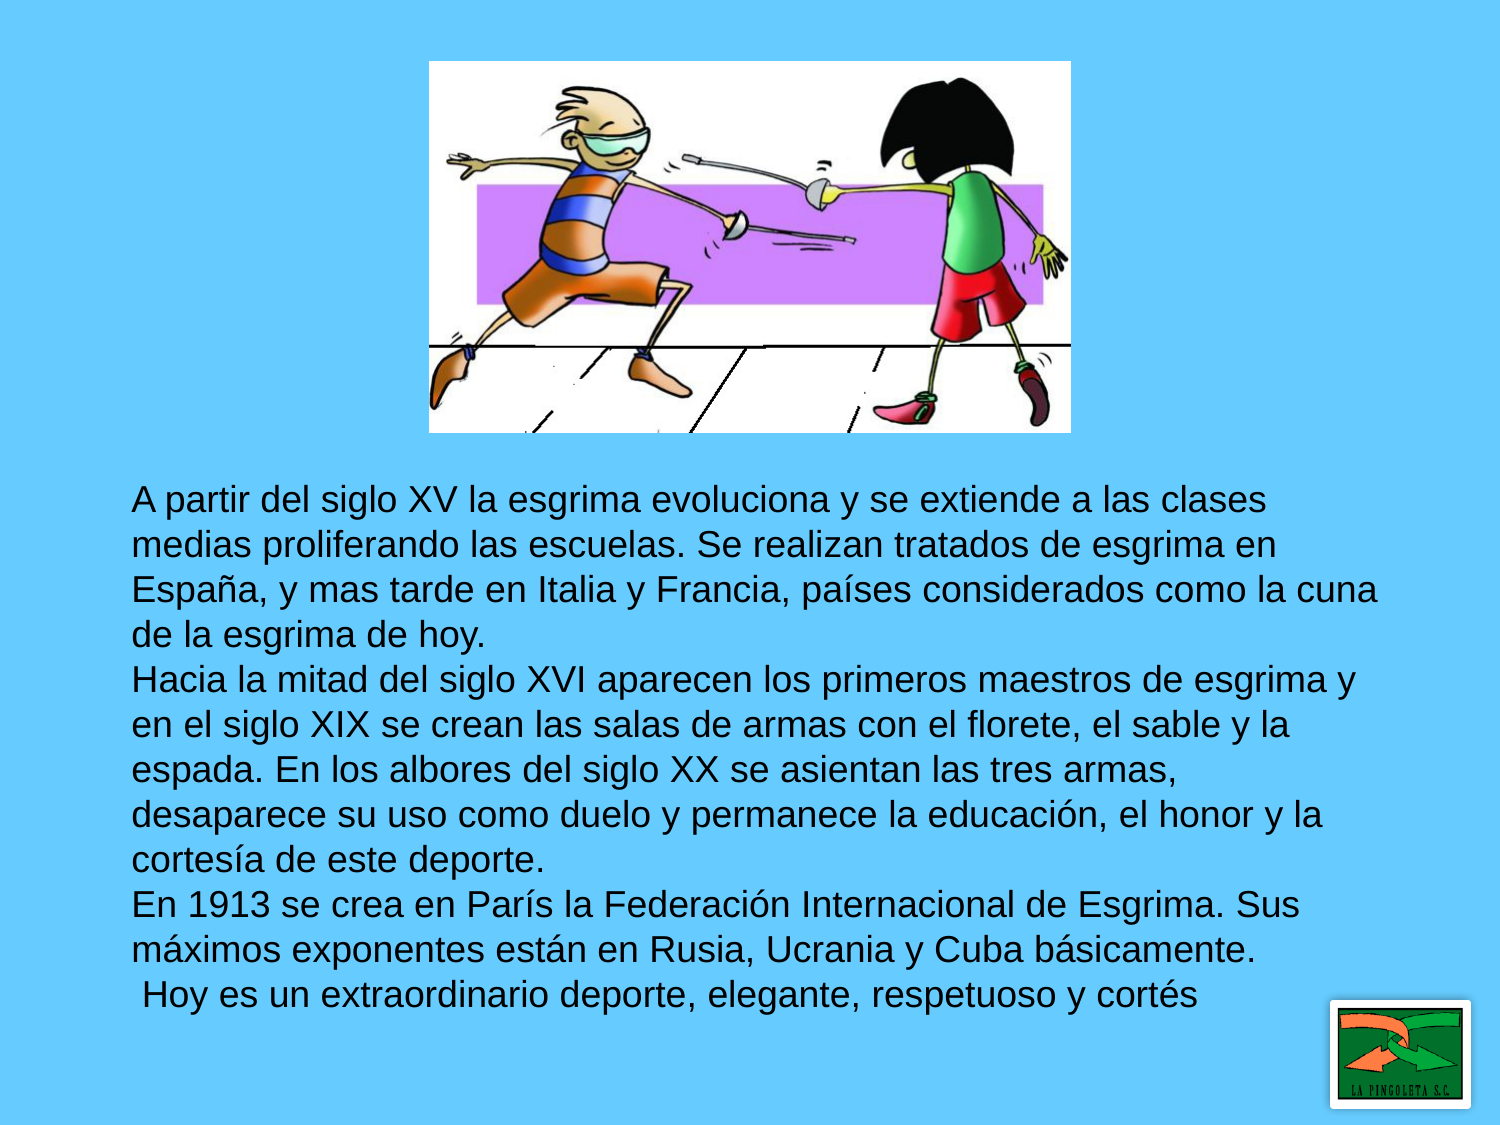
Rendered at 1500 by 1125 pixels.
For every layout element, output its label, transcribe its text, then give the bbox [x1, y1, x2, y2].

picture [1335, 1005, 1466, 1104]
picture [429, 61, 1071, 433]
text_box A partir del siglo XV la esgrima evoluciona y se extiende a las clases medias proliferando las escuelas. Se realizan tratados de esgrima en España, y mas tarde en Italia y Francia, países considerados como la cuna de la esgrima de hoy. Hacia la mitad del siglo XVI aparecen los primeros maestros de esgrima y en el siglo XIX se crean las salas de armas con el florete, el sable y la espada. En los albores del siglo XX se asientan las tres armas, desaparece su uso como duelo y permanece la educación, el honor y la cortesía de este deporte. En 1913 se crea en París la Federación Internacional de Esgrima. Sus máximos exponentes están en Rusia, Ucrania y Cuba básicamente. Hoy es un extraordinario deporte, elegante, respetuoso y cortés [123, 467, 1388, 1023]
